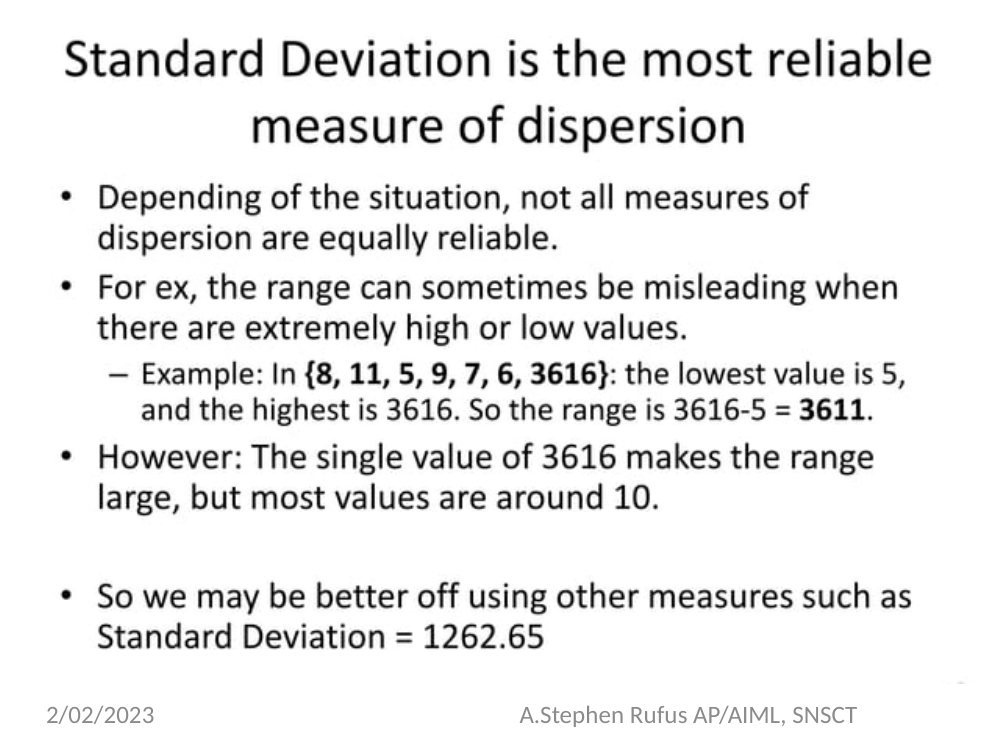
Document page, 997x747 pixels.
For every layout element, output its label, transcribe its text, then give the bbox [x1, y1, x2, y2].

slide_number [31, 692, 382, 744]
picture [0, 0, 997, 684]
footer A.Stephen Rufus AP/AIML, SNSCT [451, 692, 927, 744]
